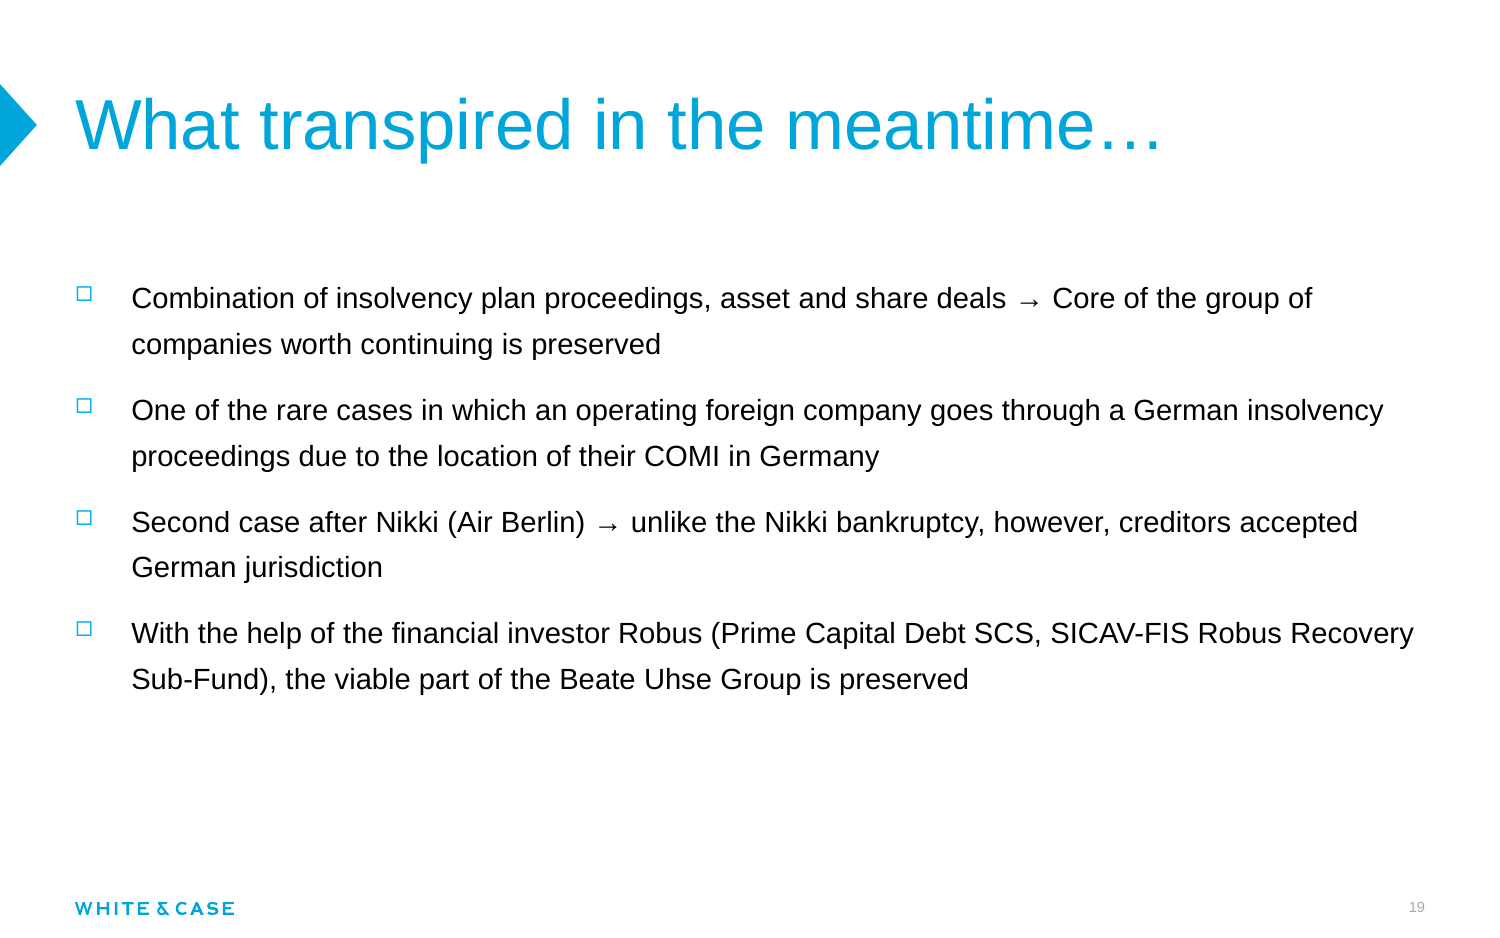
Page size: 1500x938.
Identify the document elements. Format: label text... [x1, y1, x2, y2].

list Combination of insolvency plan proceedings, asset and share deals → Core of the group of companies worth continuing is preserved One of the rare cases in which an operating foreign company goes through a German insolvency proceedings due to the location of their COMI in Germany Second case after Nikki (Air Berlin) → unlike the Nikki bankruptcy, however, creditors accepted German jurisdiction With the help of the financial investor Robus (Prime Capital Debt SCS, SICAV-FIS Robus Recovery Sub-Fund), the viable part of the Beate Uhse Group is preserved [75, 269, 1425, 844]
slide_number 18 [1087, 896, 1425, 917]
title What transpired in the meantime… [75, 94, 1425, 262]
